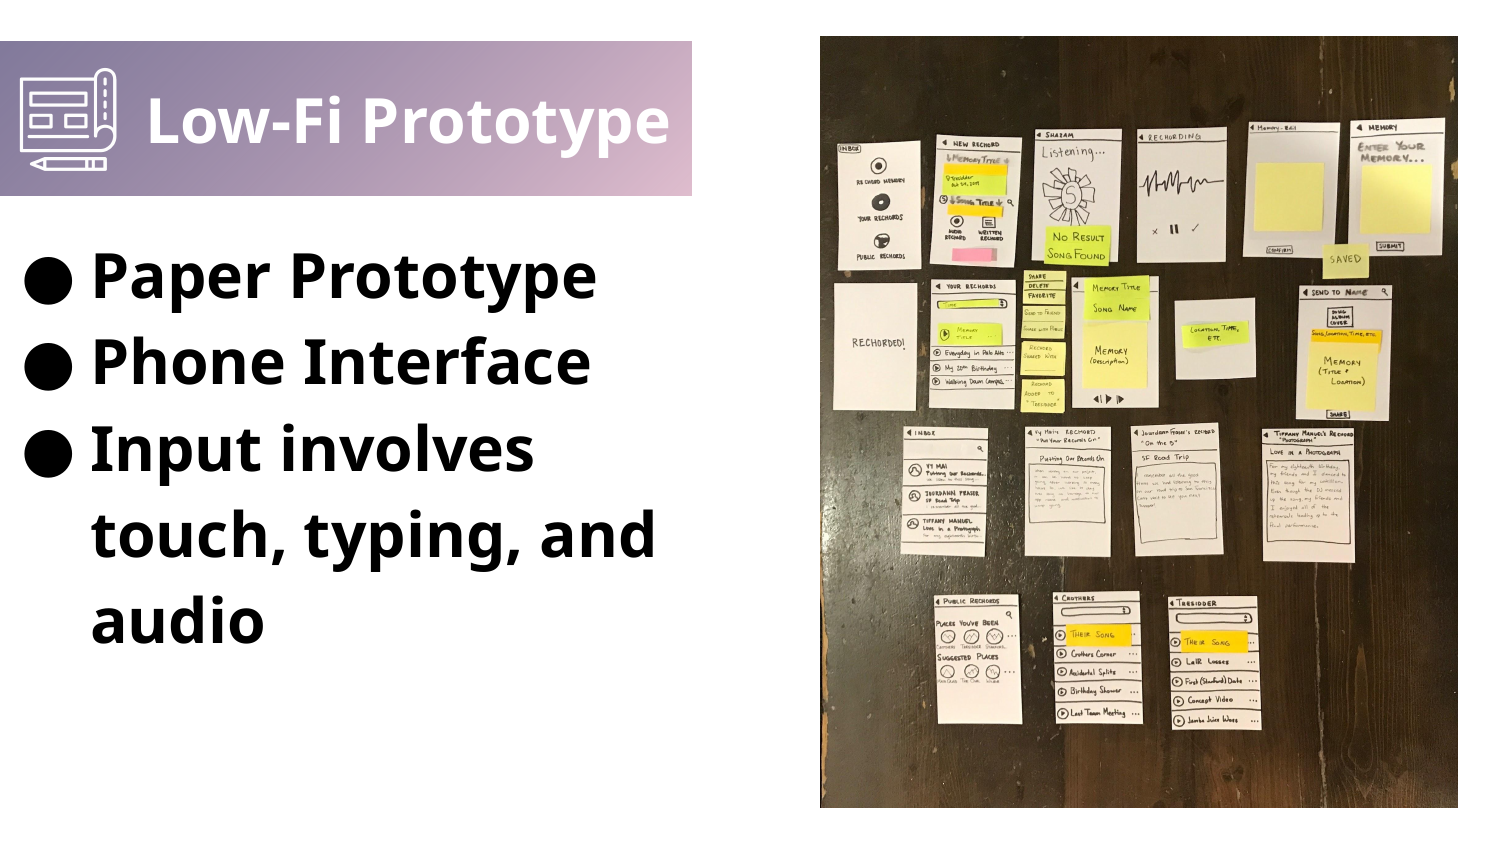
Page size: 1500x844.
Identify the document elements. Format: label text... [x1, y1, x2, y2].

picture [820, 36, 1458, 808]
picture [7, 63, 129, 174]
text_box [0, 41, 128, 196]
text_box Paper Prototype Phone Interface Input involves touch, typing, and audio [0, 209, 692, 844]
text_box Low-Fi Prototype [128, 41, 689, 196]
